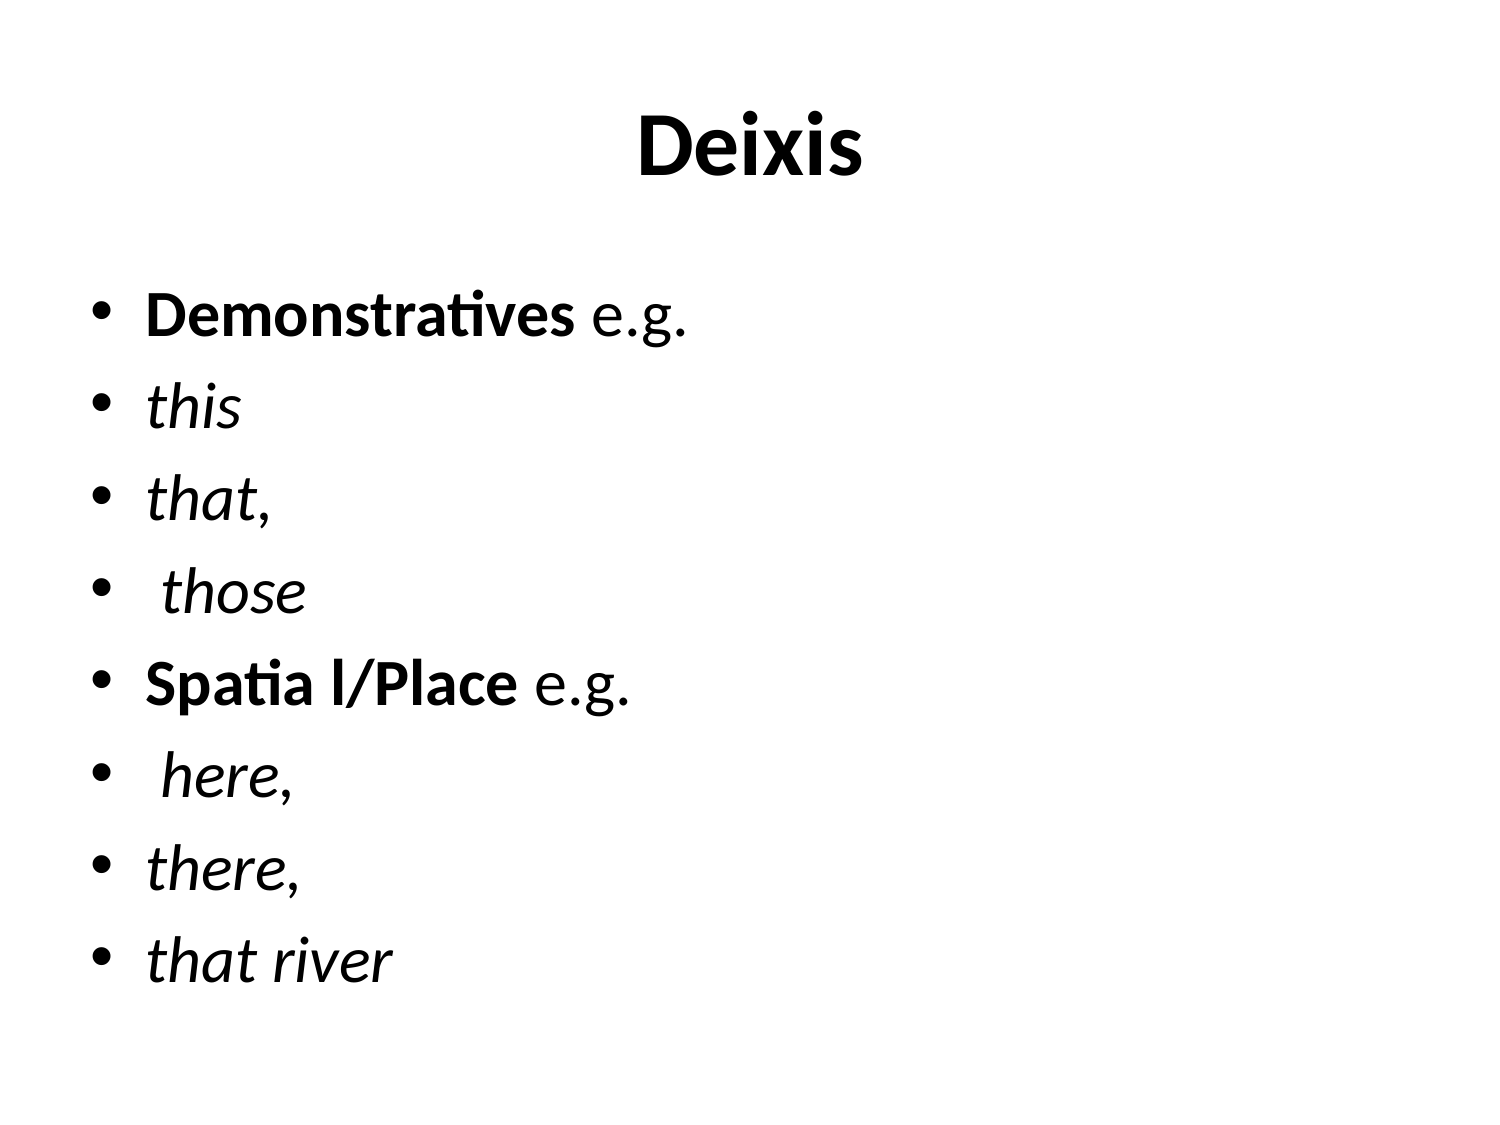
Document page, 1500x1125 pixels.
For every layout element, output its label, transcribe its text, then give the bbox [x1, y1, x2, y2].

list Demonstratives e.g. this that, those Spatia l/Place e.g. here, there, that river [75, 262, 1425, 1005]
title Deixis [75, 45, 1425, 233]
